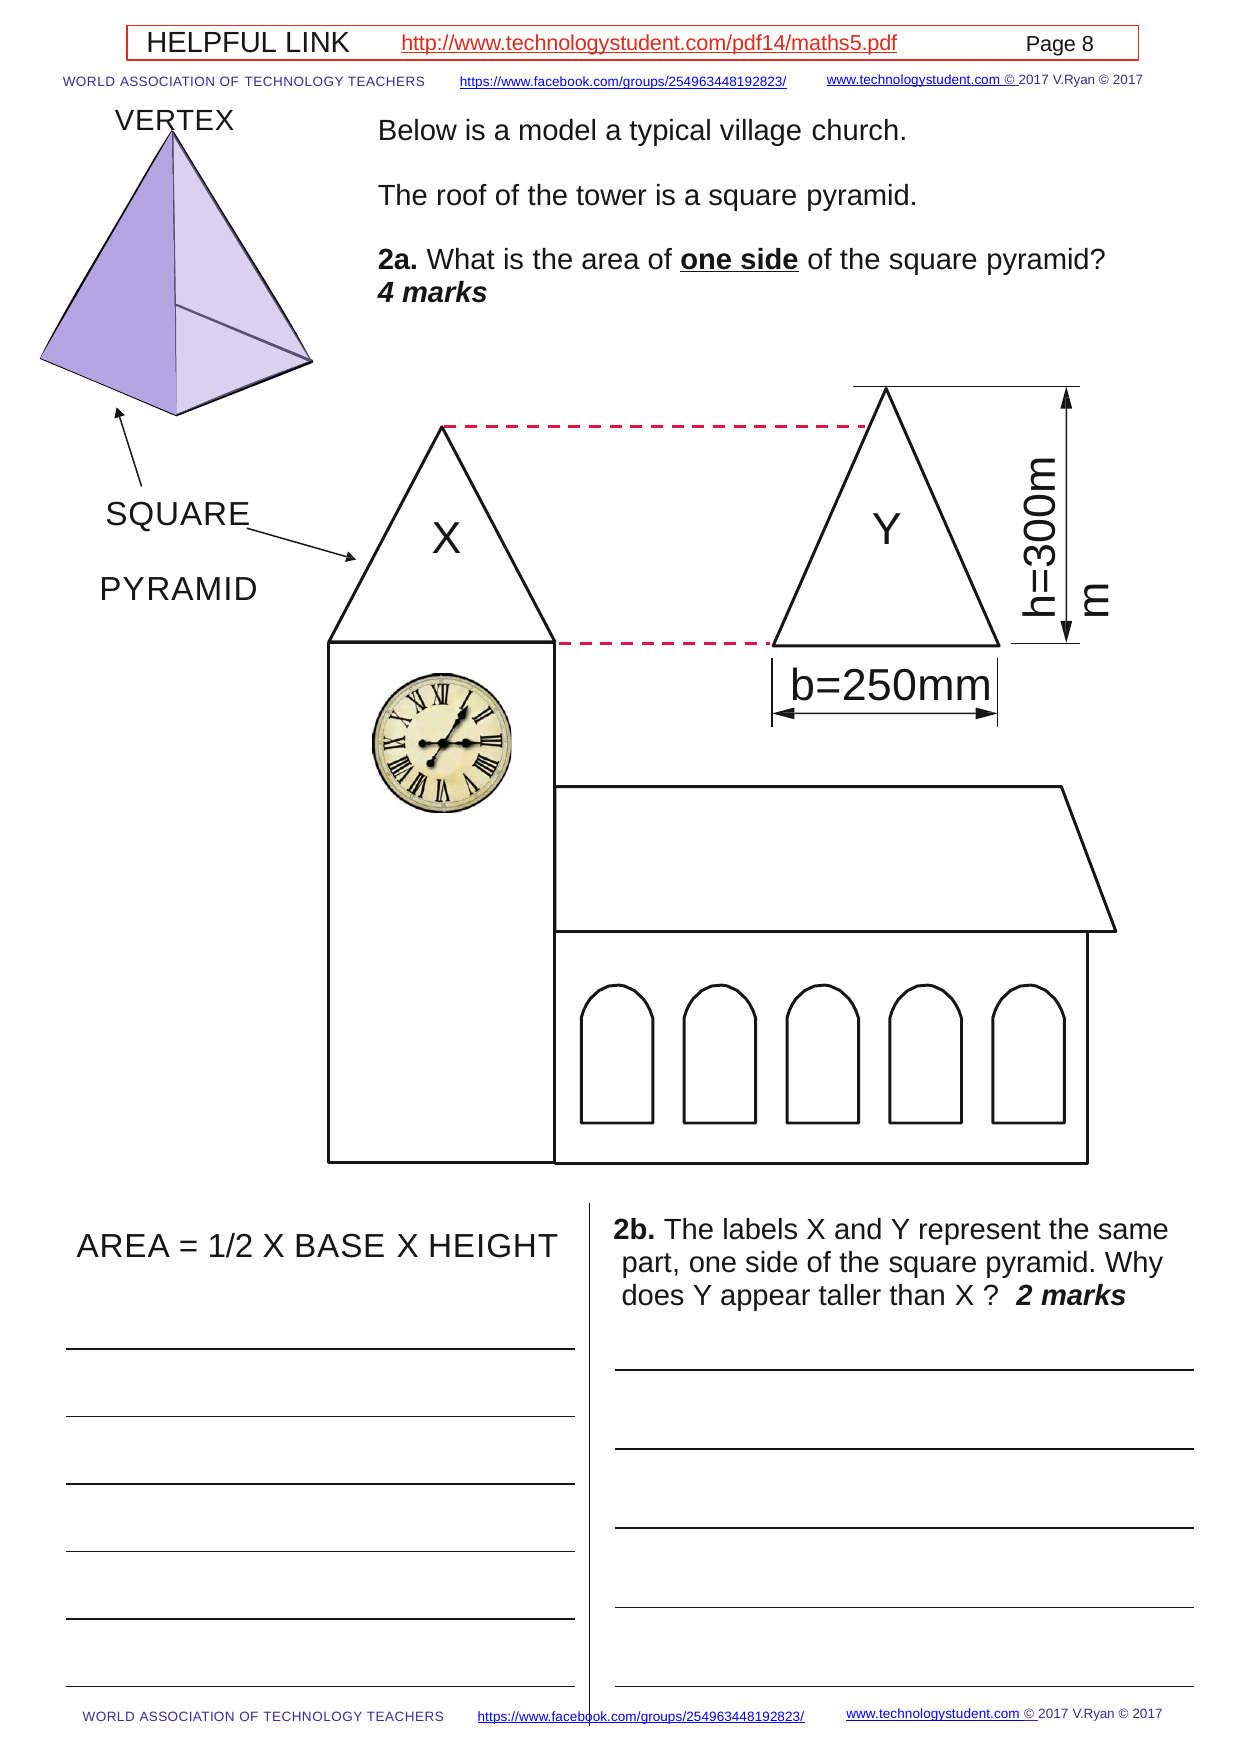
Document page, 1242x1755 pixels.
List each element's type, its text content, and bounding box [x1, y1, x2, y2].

text_box WORLD ASSOCIATION OF TECHNOLOGY TEACHERS [80, 1705, 454, 1724]
text_box h=300mm [1009, 415, 1076, 622]
text_box [555, 786, 1116, 932]
text_box X [429, 506, 464, 563]
text_box [1060, 386, 1073, 415]
text_box [328, 642, 555, 1163]
text_box [684, 985, 756, 1123]
text_box WORLD ASSOCIATION OF TECHNOLOGY TEACHERS https://www.facebook.com/groups/254963448192823/ [60, 70, 792, 90]
text_box b=250mm [788, 653, 995, 710]
text_box 2b. The labels X and Y represent the same part, one side of the square pyramid. Why does Y appear taller than X ? 2 marks [611, 1208, 1171, 1311]
text_box [1060, 622, 1072, 643]
text_box [772, 709, 998, 720]
text_box [992, 985, 1065, 1123]
text_box [173, 137, 312, 415]
text_box Y [869, 497, 905, 554]
text_box Below is a model a typical village church. The roof of the tower is a square pyramid. 2a. What is the area of one side of the square pyramid? 4 marks [375, 108, 1107, 309]
text_box [246, 527, 357, 562]
text_box SQUARE PYRAMID [97, 489, 261, 607]
text_box [773, 388, 1000, 646]
text_box [114, 407, 143, 487]
text_box [372, 673, 512, 813]
text_box [889, 985, 962, 1123]
text_box https://www.facebook.com/groups/254963448192823/ [475, 1705, 812, 1724]
text_box www.technologystudent.com © 2017 V.Ryan © 2017 [824, 68, 1163, 88]
text_box [581, 985, 653, 1123]
text_box VERTEX [112, 99, 239, 137]
text_box AREA = 1/2 X BASE X HEIGHT [74, 1221, 564, 1264]
text_box [787, 985, 859, 1123]
text_box [328, 426, 555, 642]
text_box [40, 137, 177, 416]
text_box www.technologystudent.com © 2017 V.Ryan © 2017 [844, 1703, 1182, 1722]
text_box [555, 931, 1088, 1164]
text_box HELPFUL LINK http://www.technologystudent.com/pdf14/maths5.pdf Page 8 [126, 25, 1139, 60]
